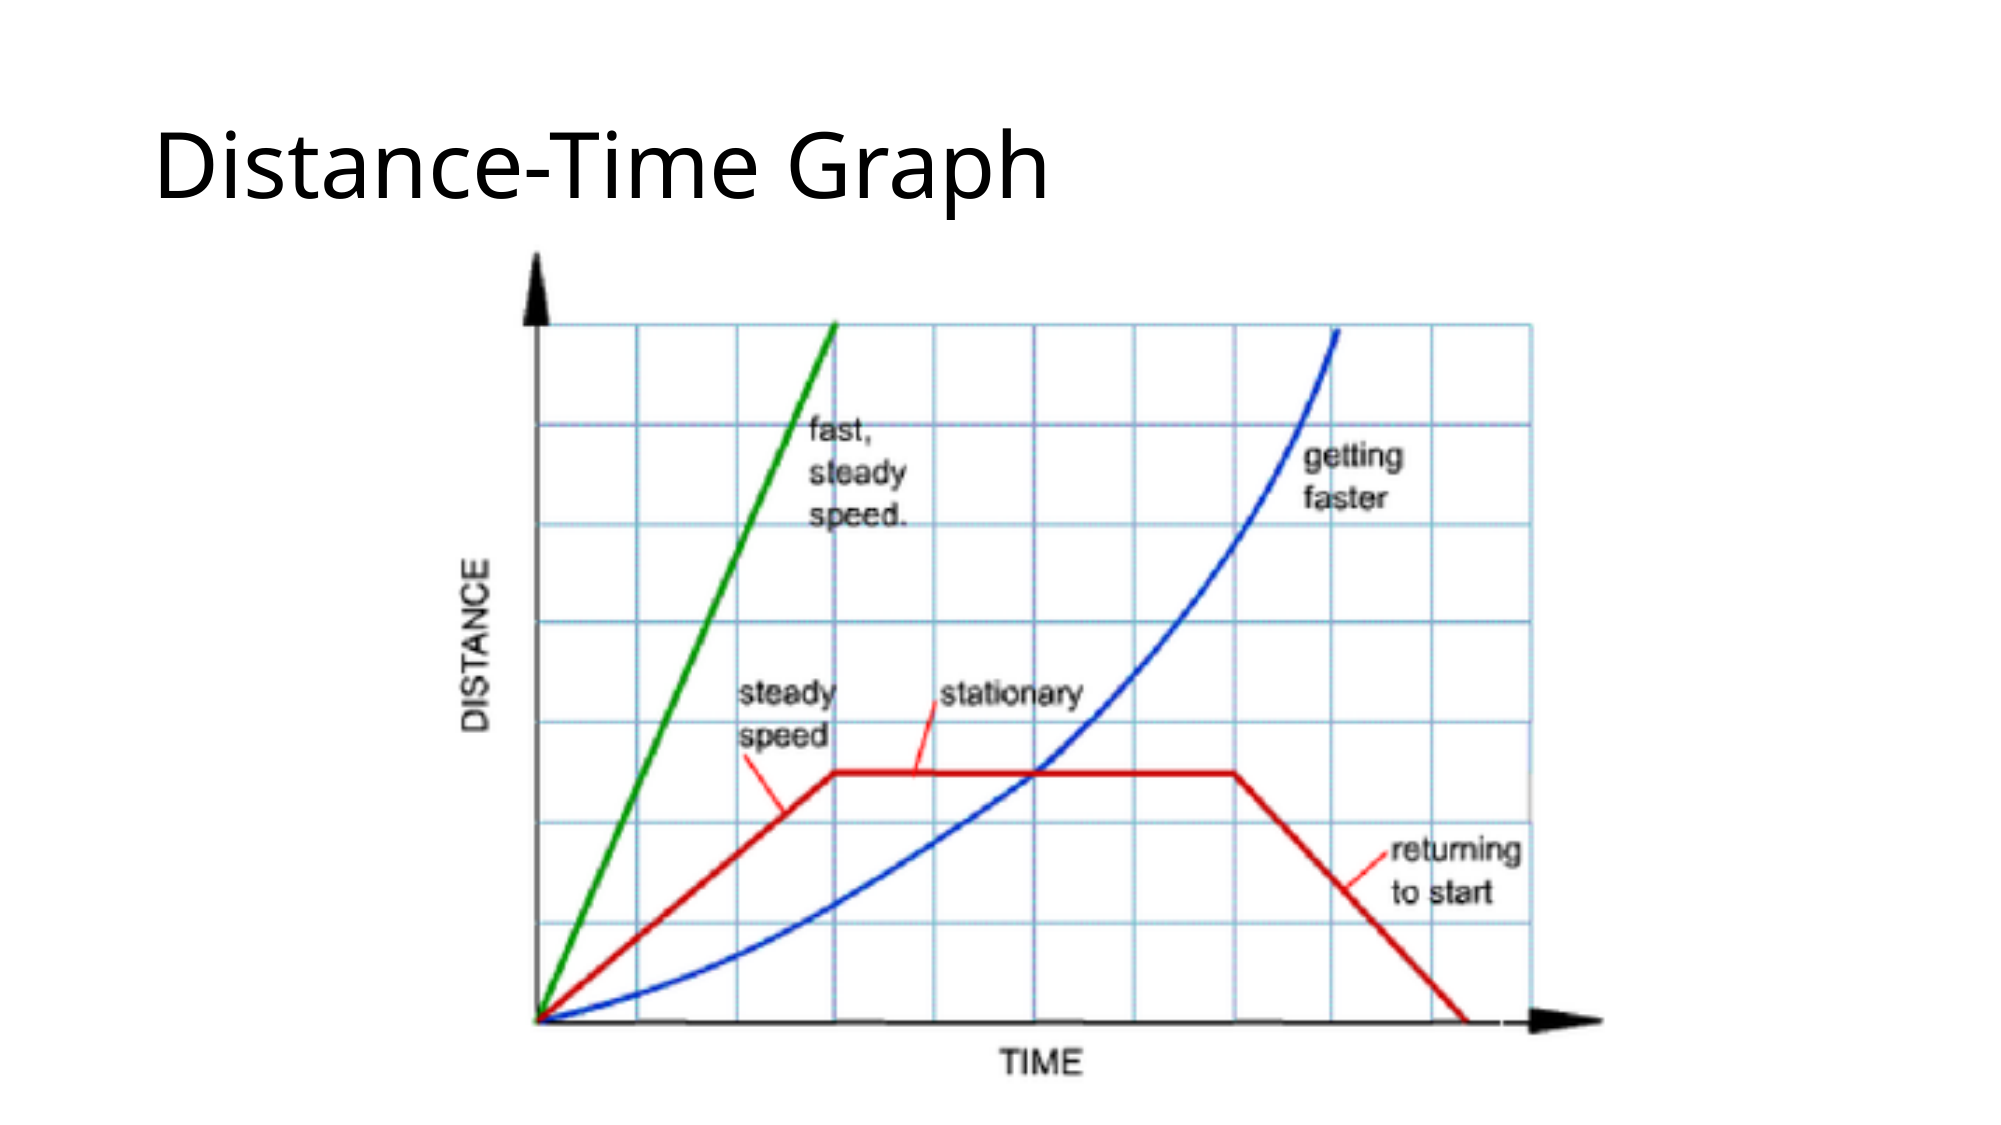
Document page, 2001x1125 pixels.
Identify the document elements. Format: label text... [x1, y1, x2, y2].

picture [314, 131, 1714, 1125]
title Distance-Time Graph [137, 59, 1863, 278]
